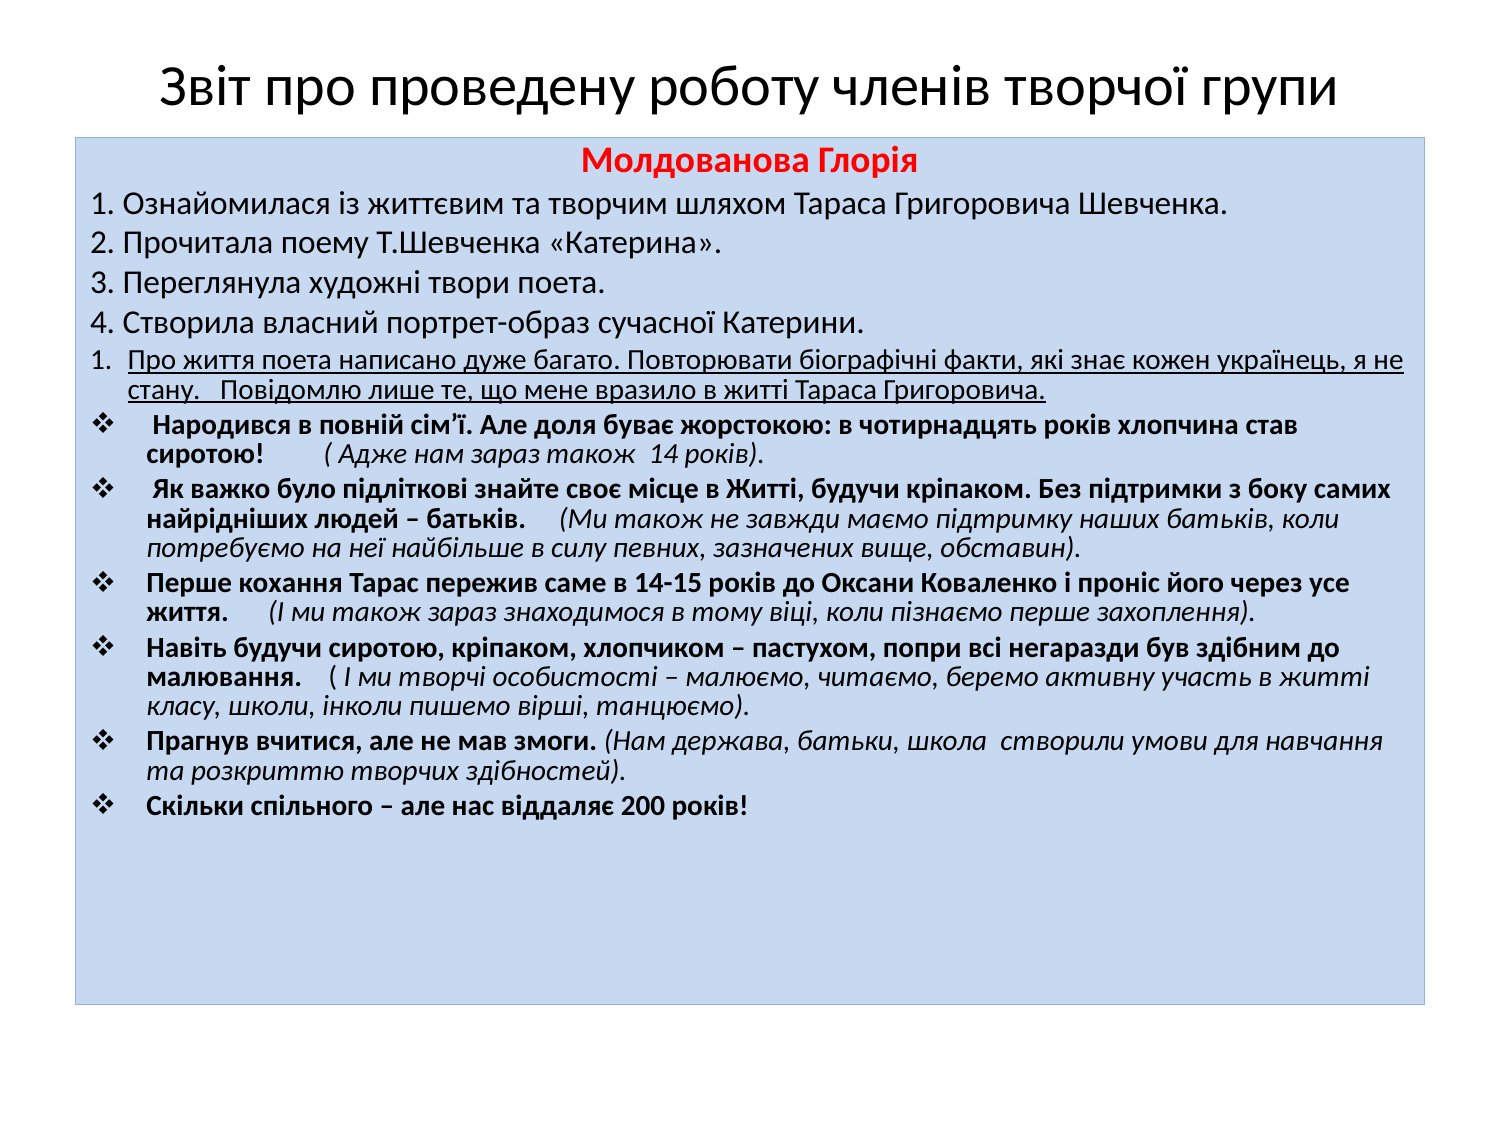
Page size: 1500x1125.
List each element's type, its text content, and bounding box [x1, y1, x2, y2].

title Звіт про проведену роботу членів творчої групи [75, 45, 1425, 137]
list Молдованова Глорія 1. Ознайомилася із життєвим та творчим шляхом Тараса Григоровича Шевченка. 2. Прочитала поему Т.Шевченка «Катерина». 3. Переглянула художні твори поета. 4. Створила власний портрет-образ сучасної Катерини. Про життя поета написано дуже багато. Повторювати біографічні факти, які знає кожен українець, я не стану. Повідомлю лише те, що мене вразило в житті Тараса Григоровича. Народився в повній сім’ї. Але доля буває жорстокою: в чотирнадцять років хлопчина став сиротою! ( Адже нам зараз також 14 років). Як важко було підліткові знайте своє місце в Житті, будучи кріпаком. Без підтримки з боку самих найрідніших людей – батьків. (Ми також не завжди маємо підтримку наших батьків, коли потребуємо на неї найбільше в силу певних, зазначених вище, обставин). Перше кохання Тарас пережив саме в 14-15 років до Оксани Коваленко і проніс його через усе життя. (І ми також зараз знаходимося в тому віці, коли пізнаємо перше захоплення). Навіть будучи сиротою, кріпаком, хлопчиком – пастухом, попри всі негаразди був здібним до малювання. ( І ми творчі особистості – малюємо, читаємо, беремо активну участь в житті класу, школи, інколи пишемо вірші, танцюємо). Прагнув вчитися, але не мав змоги. (Нам держава, батьки, школа створили умови для навчання та розкриттю творчих здібностей). Скільки спільного – але нас віддаляє 200 років! [75, 137, 1425, 1005]
